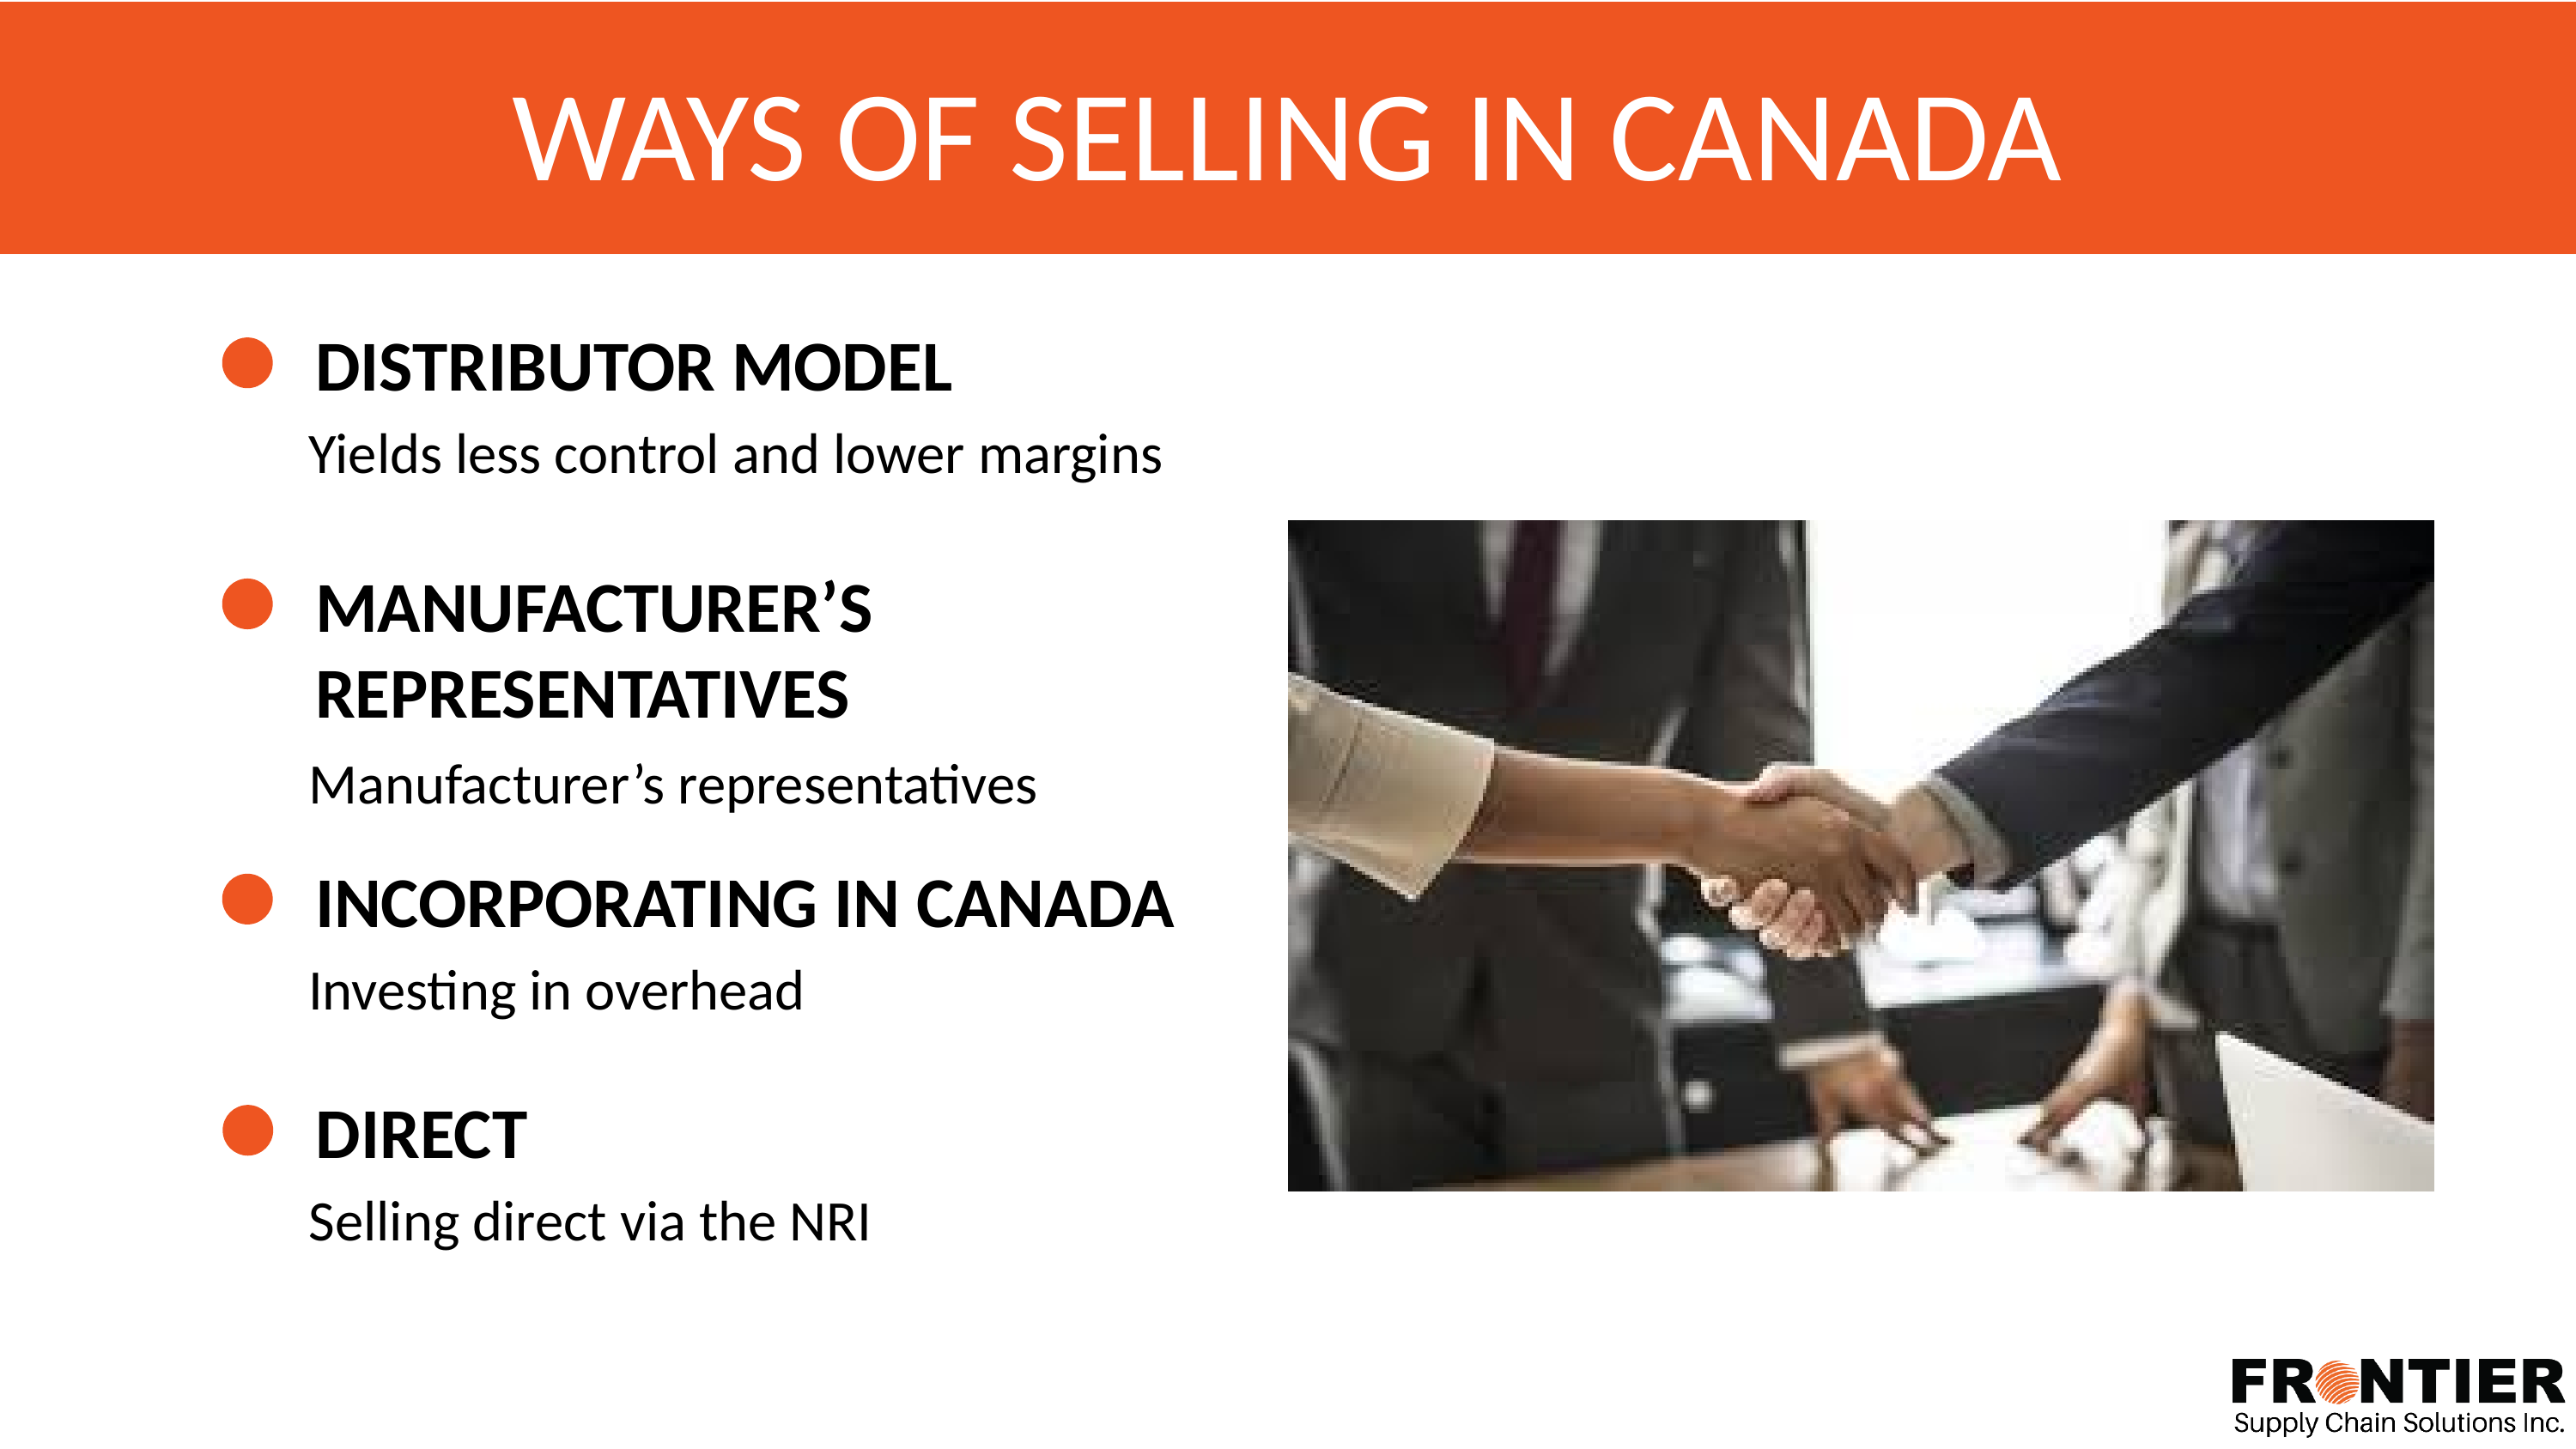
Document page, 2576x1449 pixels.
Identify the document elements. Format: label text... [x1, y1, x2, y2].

text_box DISTRIBUTOR MODEL [302, 312, 1426, 412]
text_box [0, 1, 2576, 254]
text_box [222, 336, 273, 389]
text_box Yields less control and lower margins [308, 409, 1250, 554]
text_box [222, 873, 273, 925]
text_box MANUFACTURER’S REPRESENTATIVES [302, 554, 1283, 739]
picture [2232, 1352, 2566, 1444]
text_box DIRECT [302, 1080, 1283, 1179]
picture [1287, 520, 2434, 1191]
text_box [222, 1104, 274, 1156]
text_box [222, 578, 273, 630]
text_box Selling direct via the NRI [308, 1177, 1251, 1252]
text_box Investing in overhead [308, 945, 1250, 1080]
text_box Manufacturer’s representatives [308, 740, 1206, 816]
text_box INCORPORATING IN CANADA [302, 849, 1283, 949]
